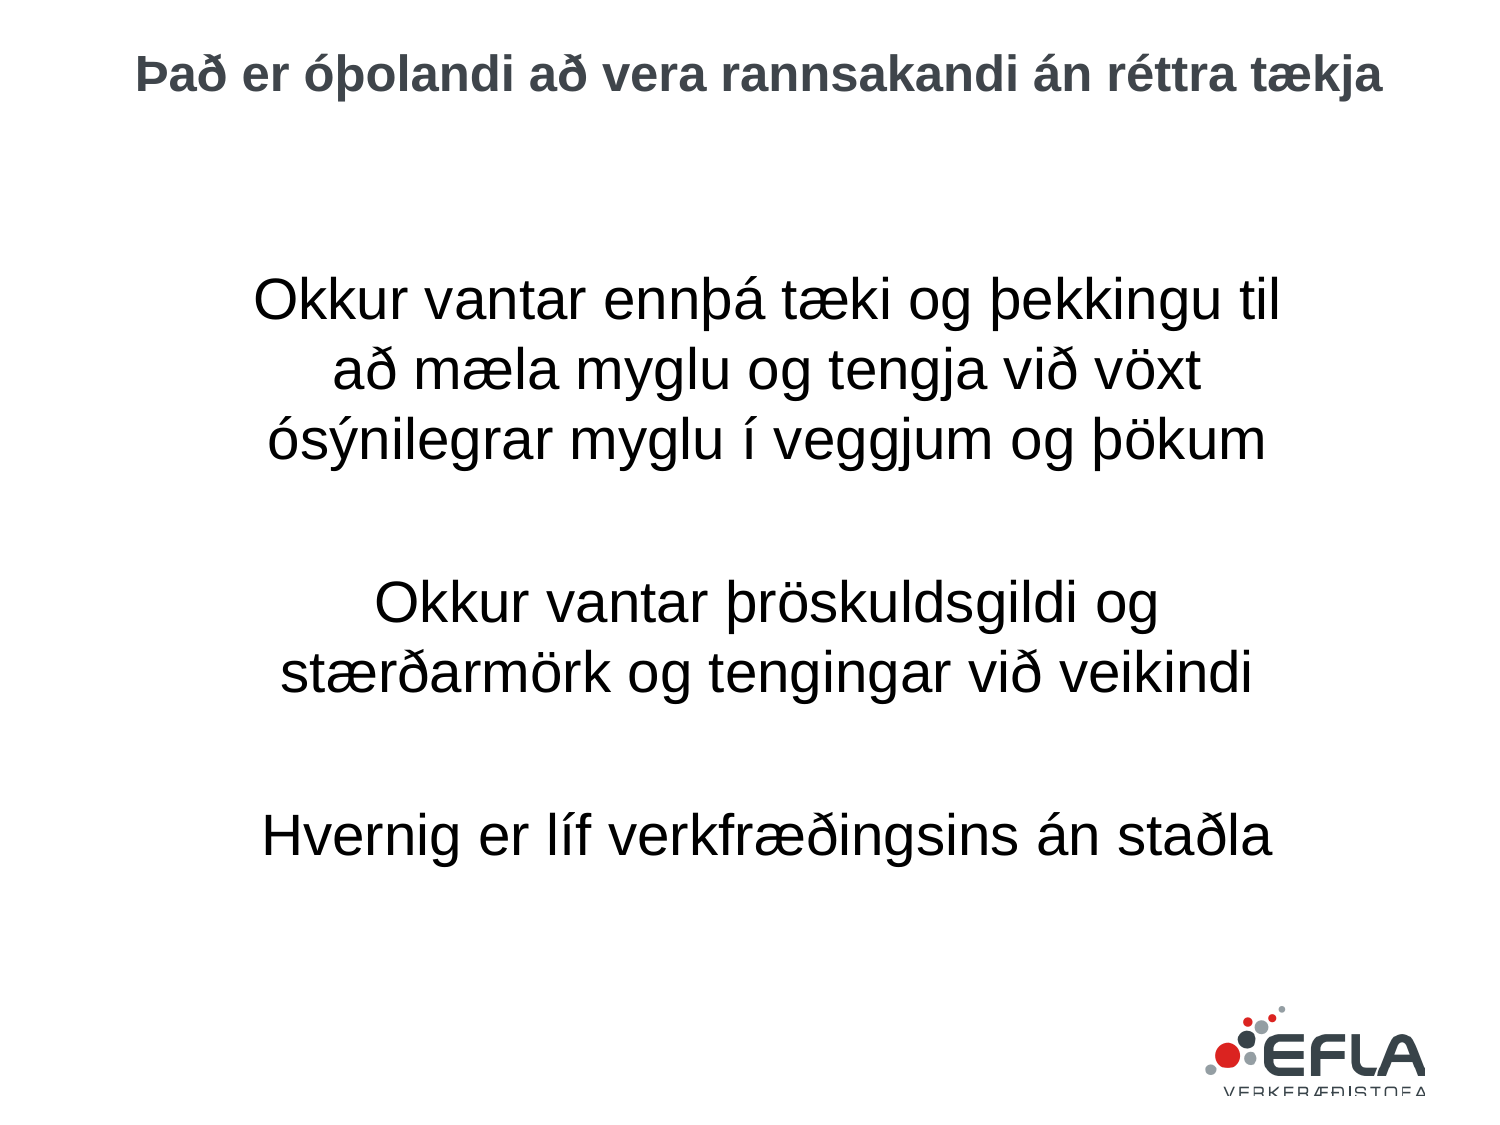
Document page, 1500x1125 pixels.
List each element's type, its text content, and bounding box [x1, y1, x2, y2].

list Okkur vantar ennþá tæki og þekkingu til að mæla myglu og tengja við vöxt ósýnilegrar myglu í veggjum og þökum Okkur vantar þröskuldsgildi og stærðarmörk og tengingar við veikindi Hvernig er líf verkfræðingsins án staðla [227, 261, 1324, 964]
title Það er óþolandi að vera rannsakandi án réttra tækja [91, 20, 1442, 146]
